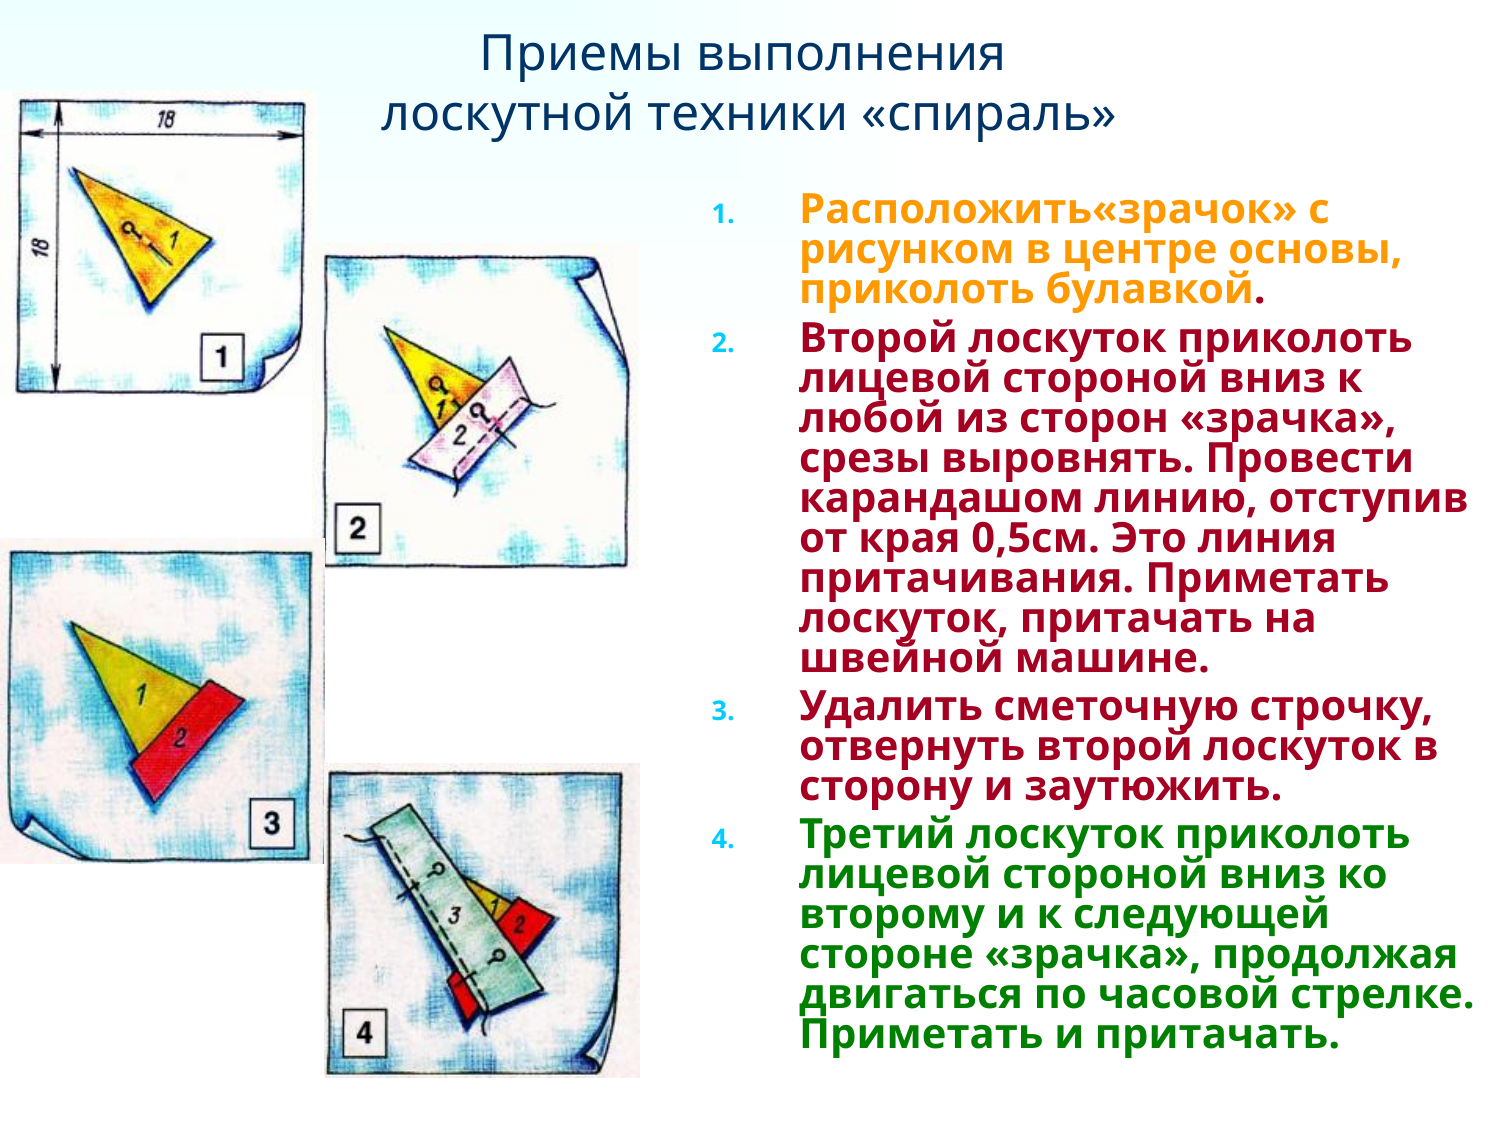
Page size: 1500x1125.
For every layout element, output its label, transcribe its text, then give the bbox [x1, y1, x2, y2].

picture [0, 89, 640, 1078]
list Расположить«зрачок» с рисунком в центре основы, приколоть булавкой. Второй лоскуток приколоть лицевой стороной вниз к любой из сторон «зрачка», срезы выровнять. Провести карандашом линию, отступив от края 0,5см. Это линия притачивания. Приметать лоскуток, притачать на швейной машине. Удалить сметочную строчку, отвернуть второй лоскуток в сторону и заутюжить. Третий лоскуток приколоть лицевой стороной вниз ко второму и к следующей стороне «зрачка», продолжая двигаться по часовой стрелке. Приметать и притачать. [696, 184, 1500, 1125]
title Приемы выполнения лоскутной техники «спираль» [74, 0, 1426, 162]
